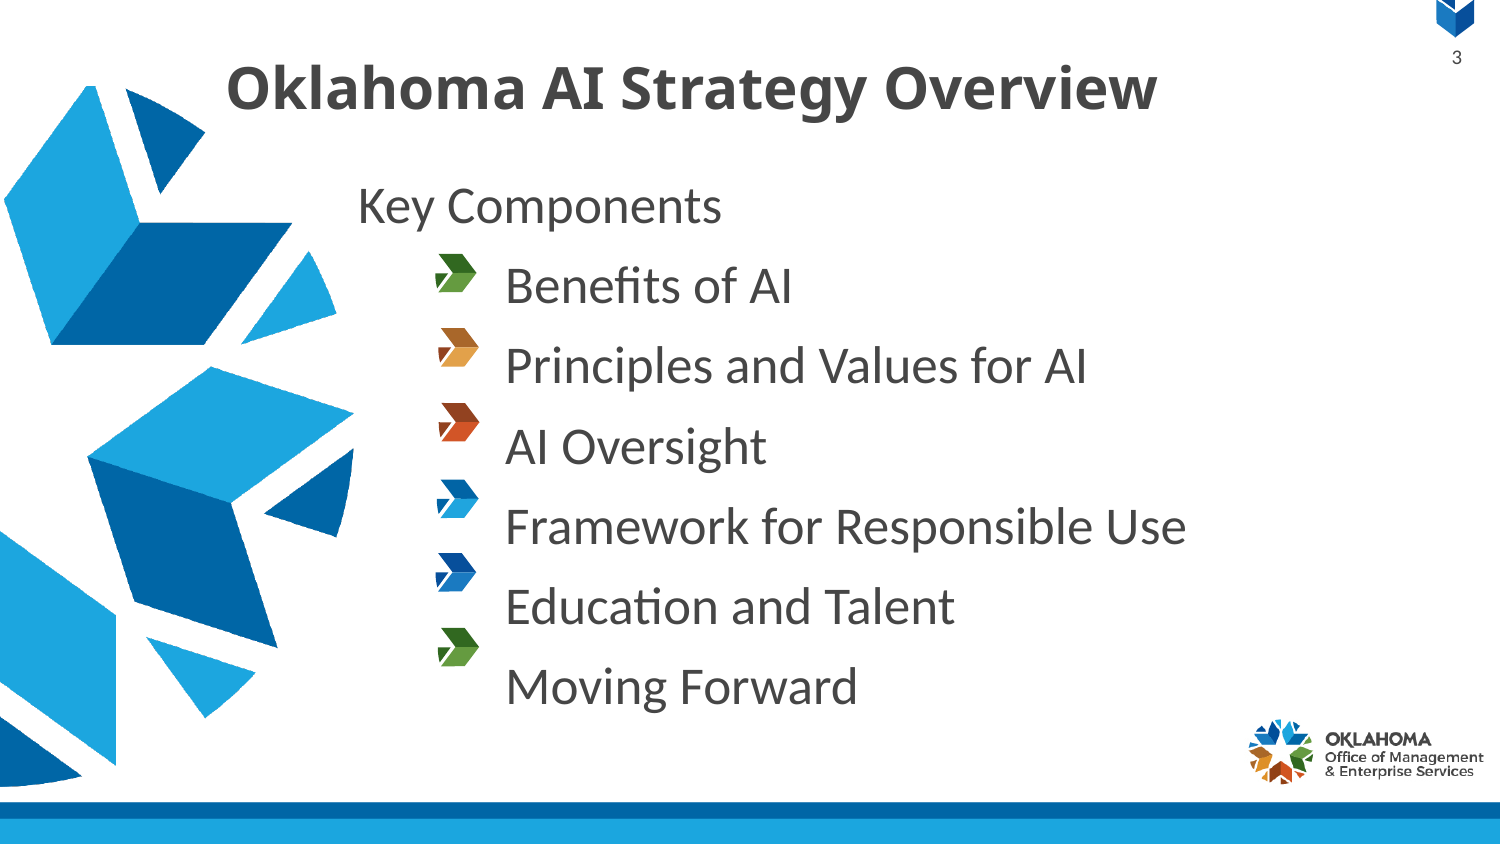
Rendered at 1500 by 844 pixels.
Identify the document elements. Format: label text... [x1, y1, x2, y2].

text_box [434, 243, 468, 302]
list Key Components Benefits of AI Principles and Values for AI AI Oversight Framework for Responsible Use Education and Talent Moving Forward [718, 163, 1500, 726]
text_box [434, 543, 467, 602]
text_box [1439, 0, 1472, 41]
title Oklahoma AI Strategy Overview [210, 0, 1398, 163]
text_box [436, 617, 470, 677]
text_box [437, 393, 471, 452]
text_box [435, 469, 470, 528]
picture [0, 0, 1500, 844]
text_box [437, 318, 470, 377]
picture [1398, 0, 1500, 163]
